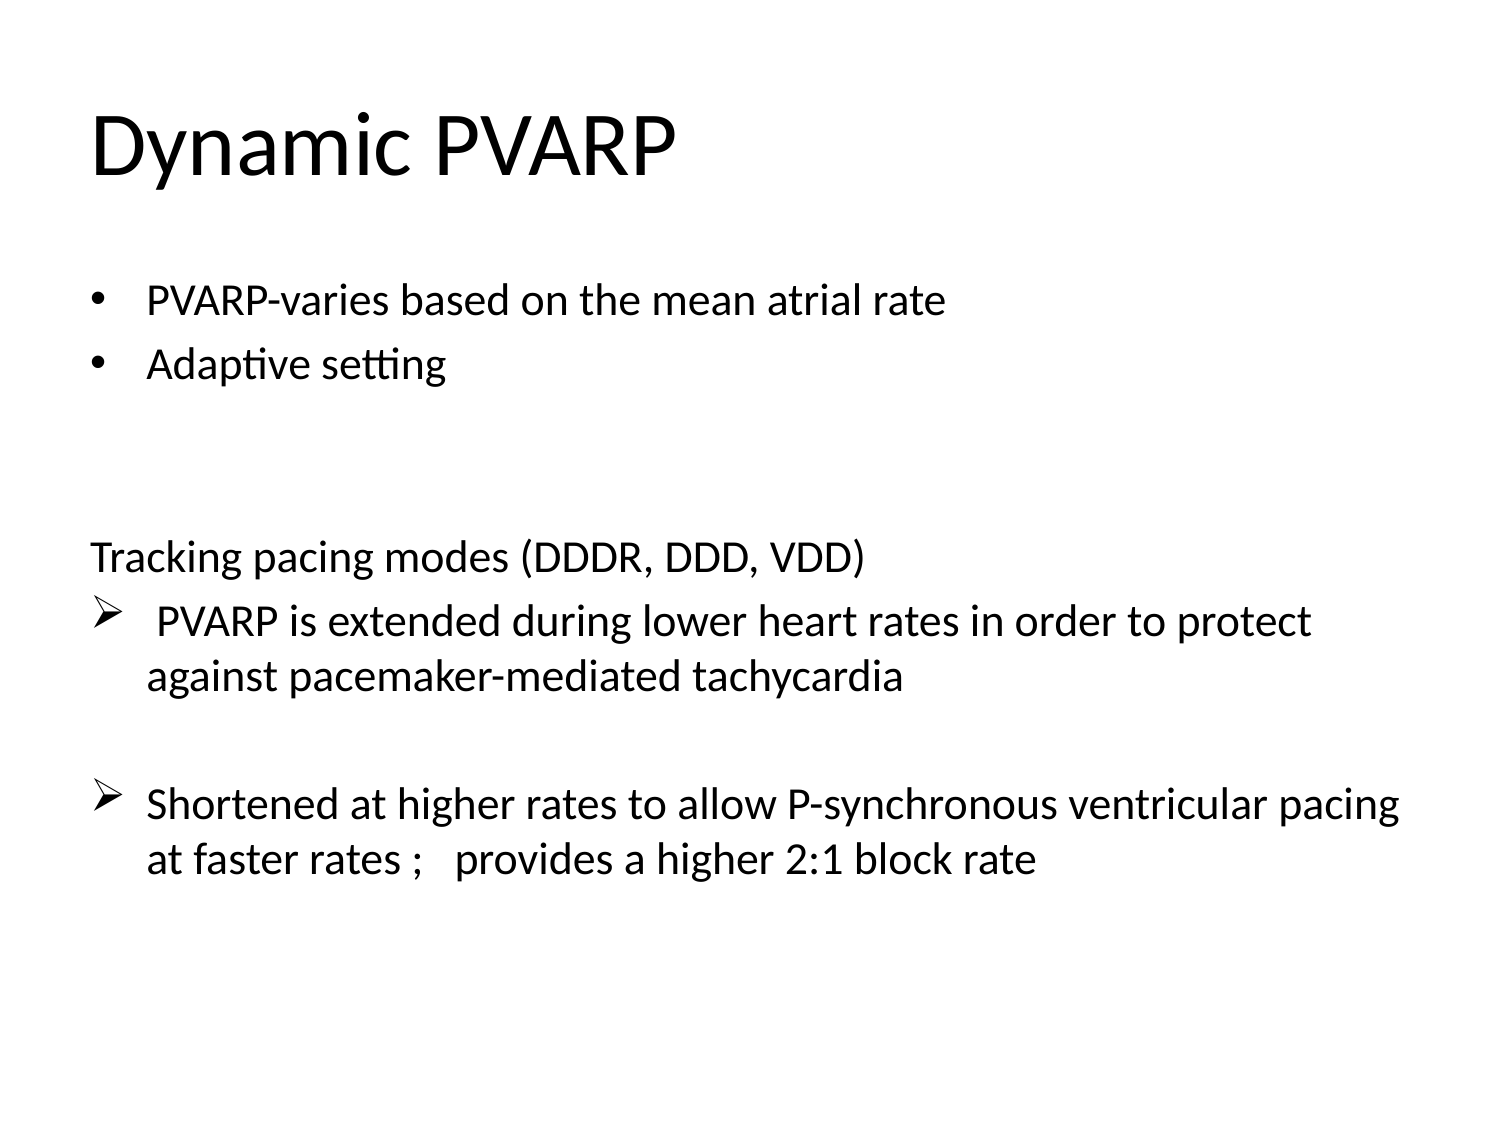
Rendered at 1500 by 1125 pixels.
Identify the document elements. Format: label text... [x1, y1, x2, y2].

list PVARP-varies based on the mean atrial rate Adaptive setting Tracking pacing modes (DDDR, DDD, VDD) PVARP is extended during lower heart rates in order to protect against pacemaker-mediated tachycardia Shortened at higher rates to allow P-synchronous ventricular pacing at faster rates ; provides a higher 2:1 block rate [75, 262, 1425, 1005]
title Dynamic PVARP [75, 45, 1425, 233]
